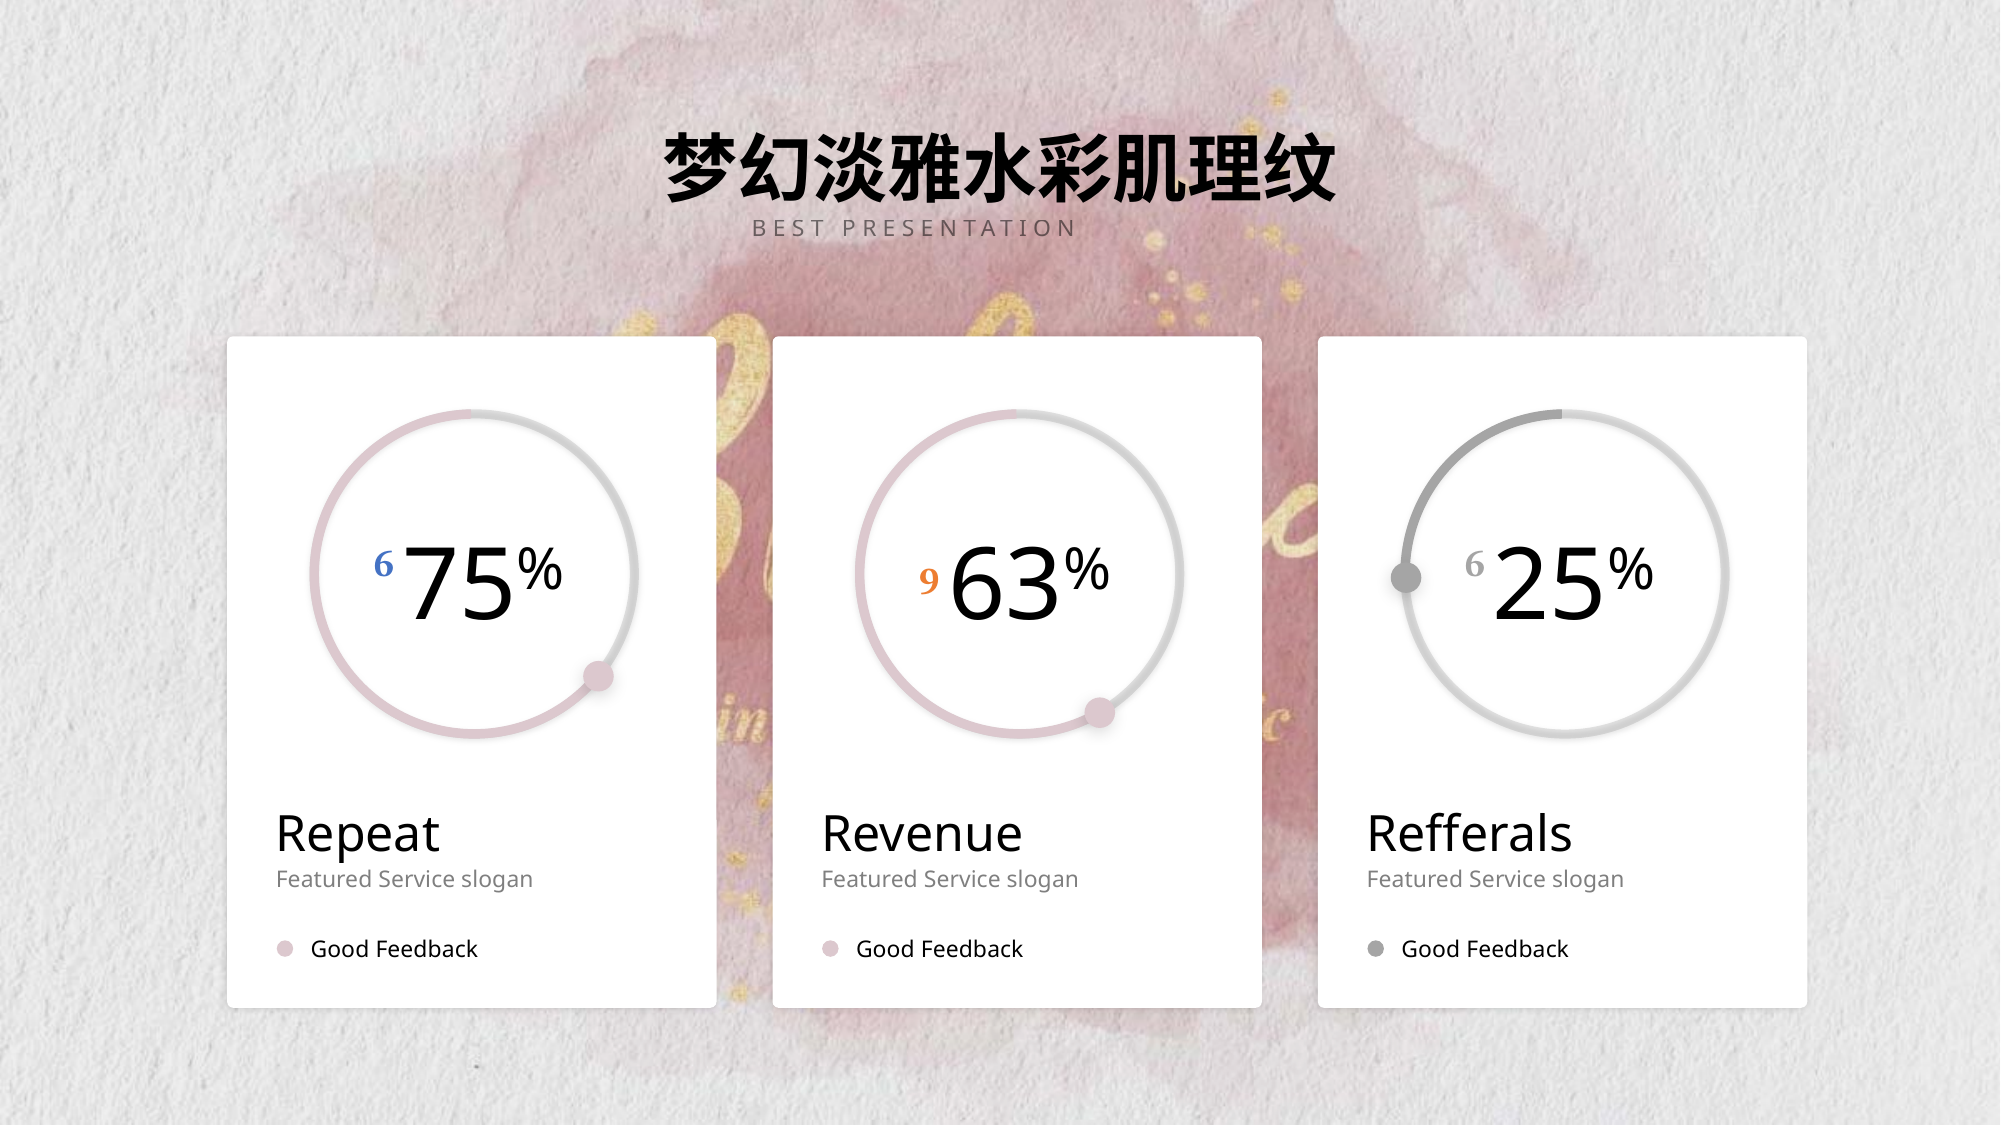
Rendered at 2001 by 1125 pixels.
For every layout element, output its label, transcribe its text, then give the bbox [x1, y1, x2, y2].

list BEST PRESENTATION TEMPLATE [204, 209, 1796, 261]
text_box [227, 336, 717, 1008]
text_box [1317, 336, 1808, 1008]
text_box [772, 336, 1262, 1008]
title 梦幻淡雅水彩肌理纹 [204, 133, 1796, 209]
picture [0, 0, 2001, 1125]
